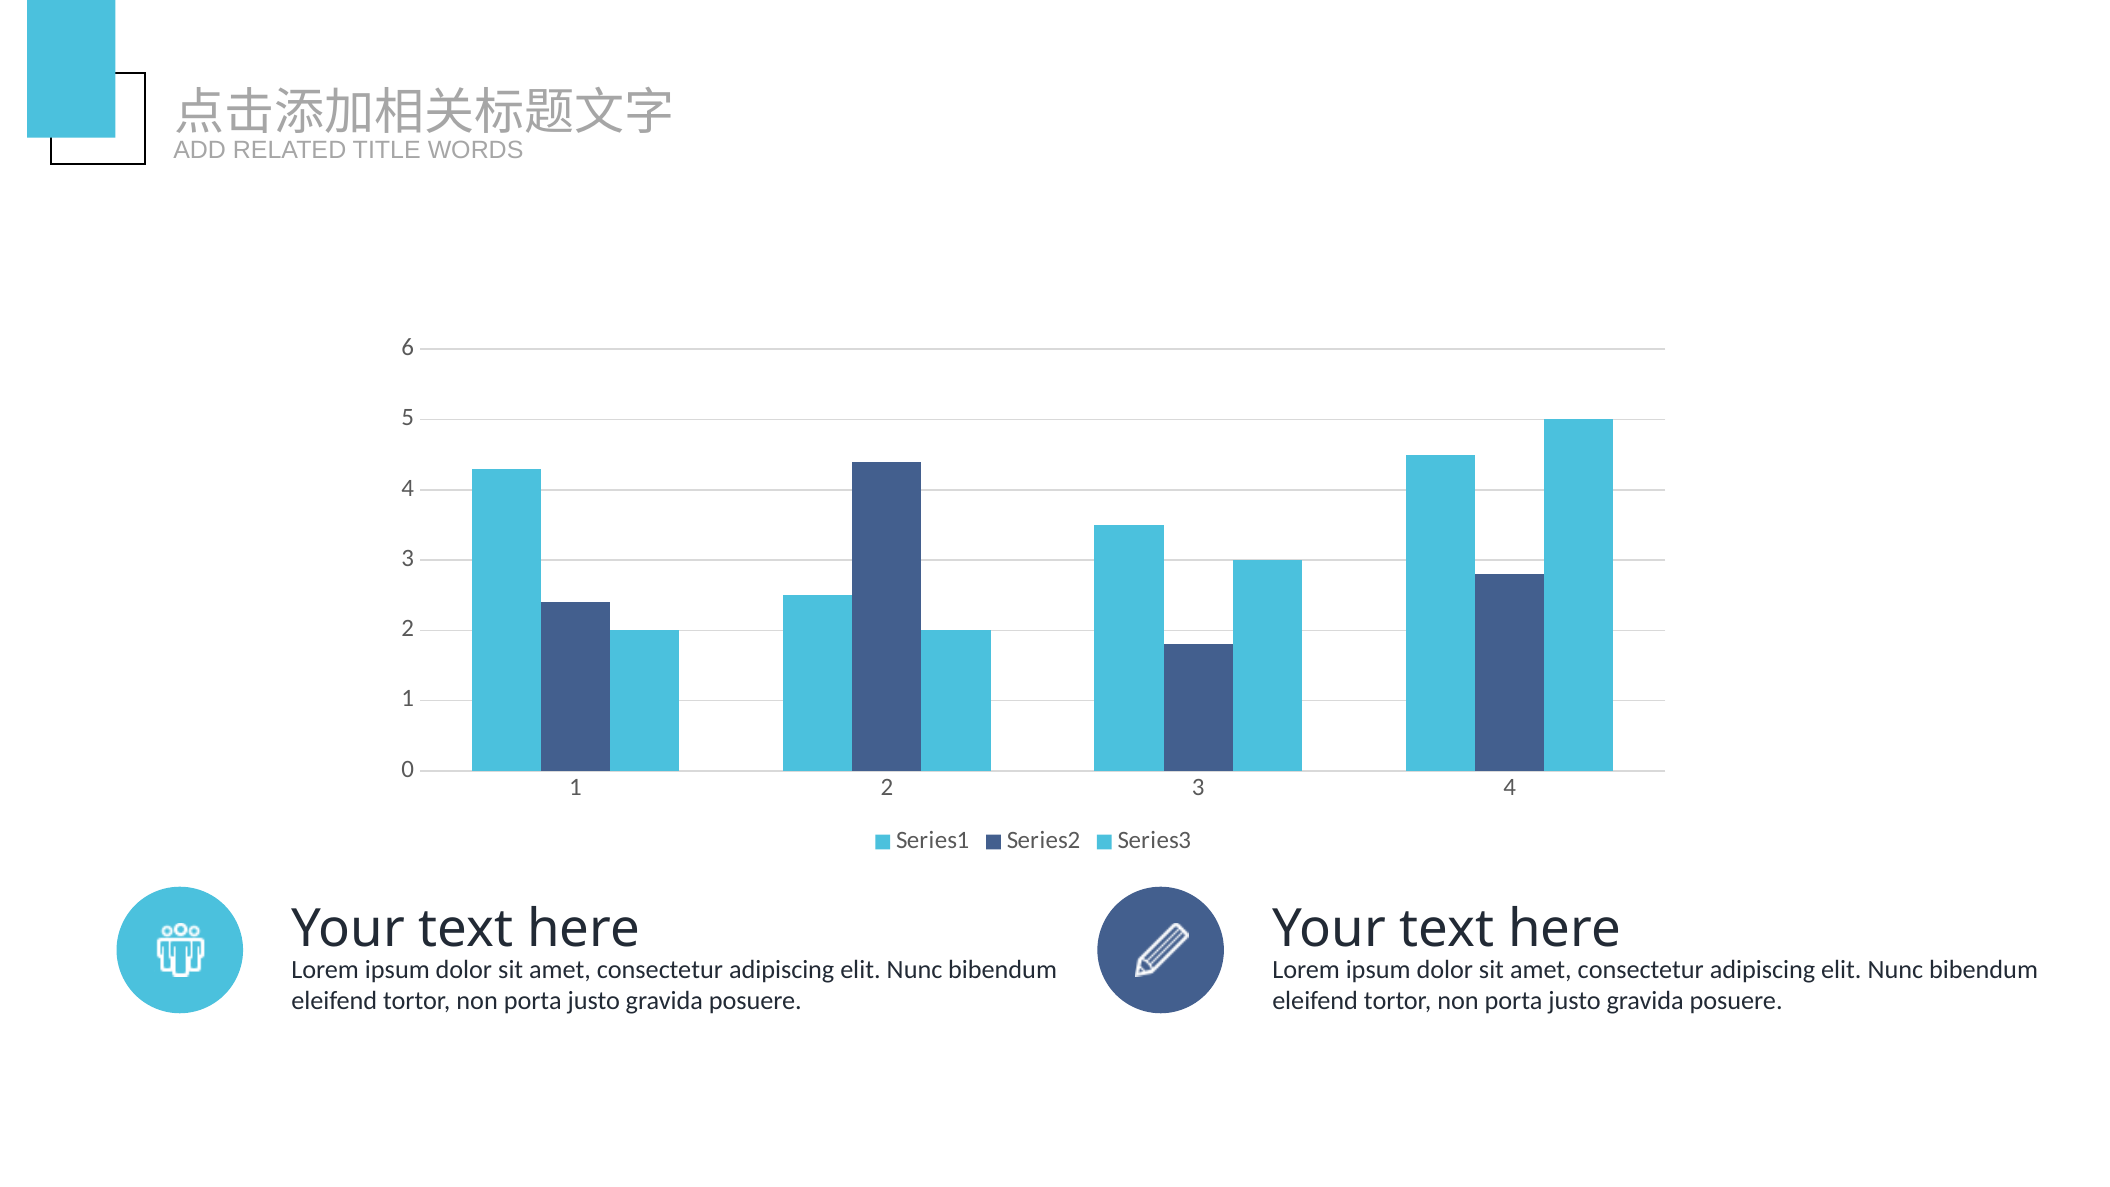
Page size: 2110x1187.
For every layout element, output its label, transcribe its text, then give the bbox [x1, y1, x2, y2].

text_box [50, 72, 146, 165]
picture [154, 923, 208, 977]
text_box [1096, 885, 1225, 1015]
text_box Lorem ipsum dolor sit amet, consectetur adipiscing elit. Nunc bibendum eleifend tortor, non porta justo gravida posuere. [276, 965, 1129, 1023]
text_box Your text here [1257, 886, 2110, 965]
text_box Lorem ipsum dolor sit amet, consectetur adipiscing elit. Nunc bibendum eleifend tortor, non porta justo gravida posuere. [1257, 965, 2110, 1023]
text_box 点击添加相关标题文字 [174, 79, 675, 140]
chart [374, 325, 1692, 861]
text_box [115, 885, 245, 1015]
picture [1135, 923, 1189, 977]
text_box [26, 0, 116, 139]
text_box Your text here [276, 886, 1129, 965]
text_box ADD RELATED TITLE WORDS [173, 133, 525, 164]
